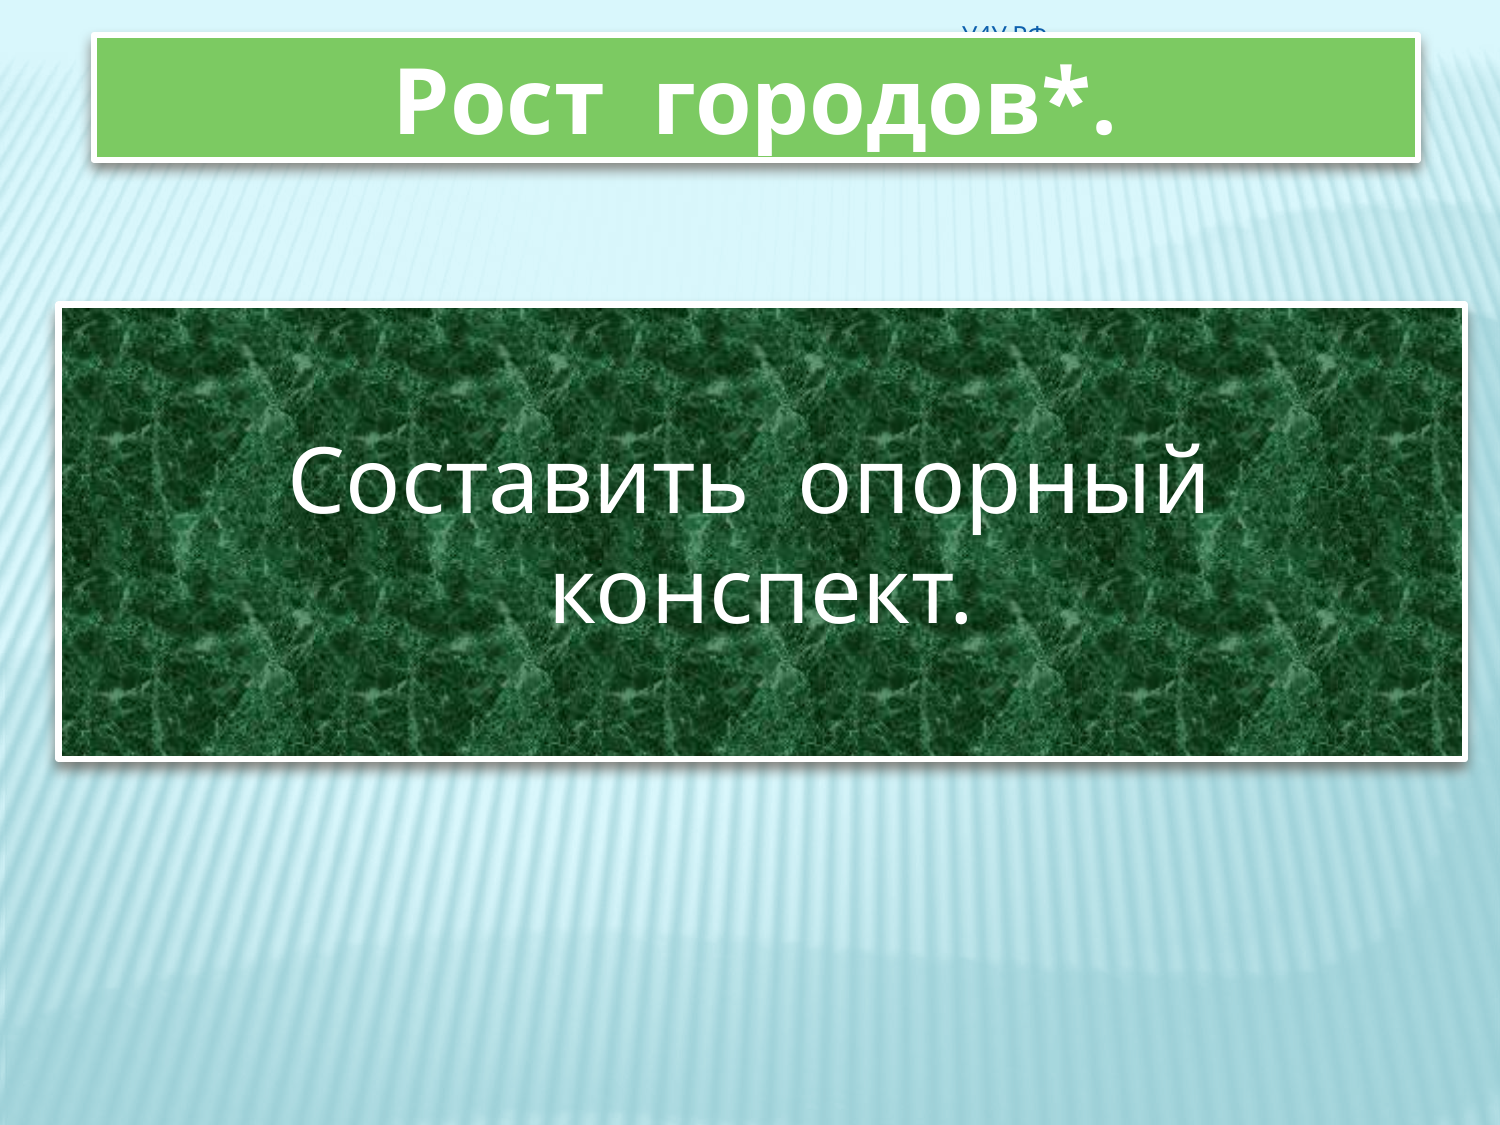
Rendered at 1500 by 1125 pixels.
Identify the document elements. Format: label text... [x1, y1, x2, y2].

text_box Составить опорный конспект. [55, 301, 1468, 762]
footer У4У.РФ [512, 12, 1063, 60]
text_box Рост городов*. [91, 32, 1421, 163]
